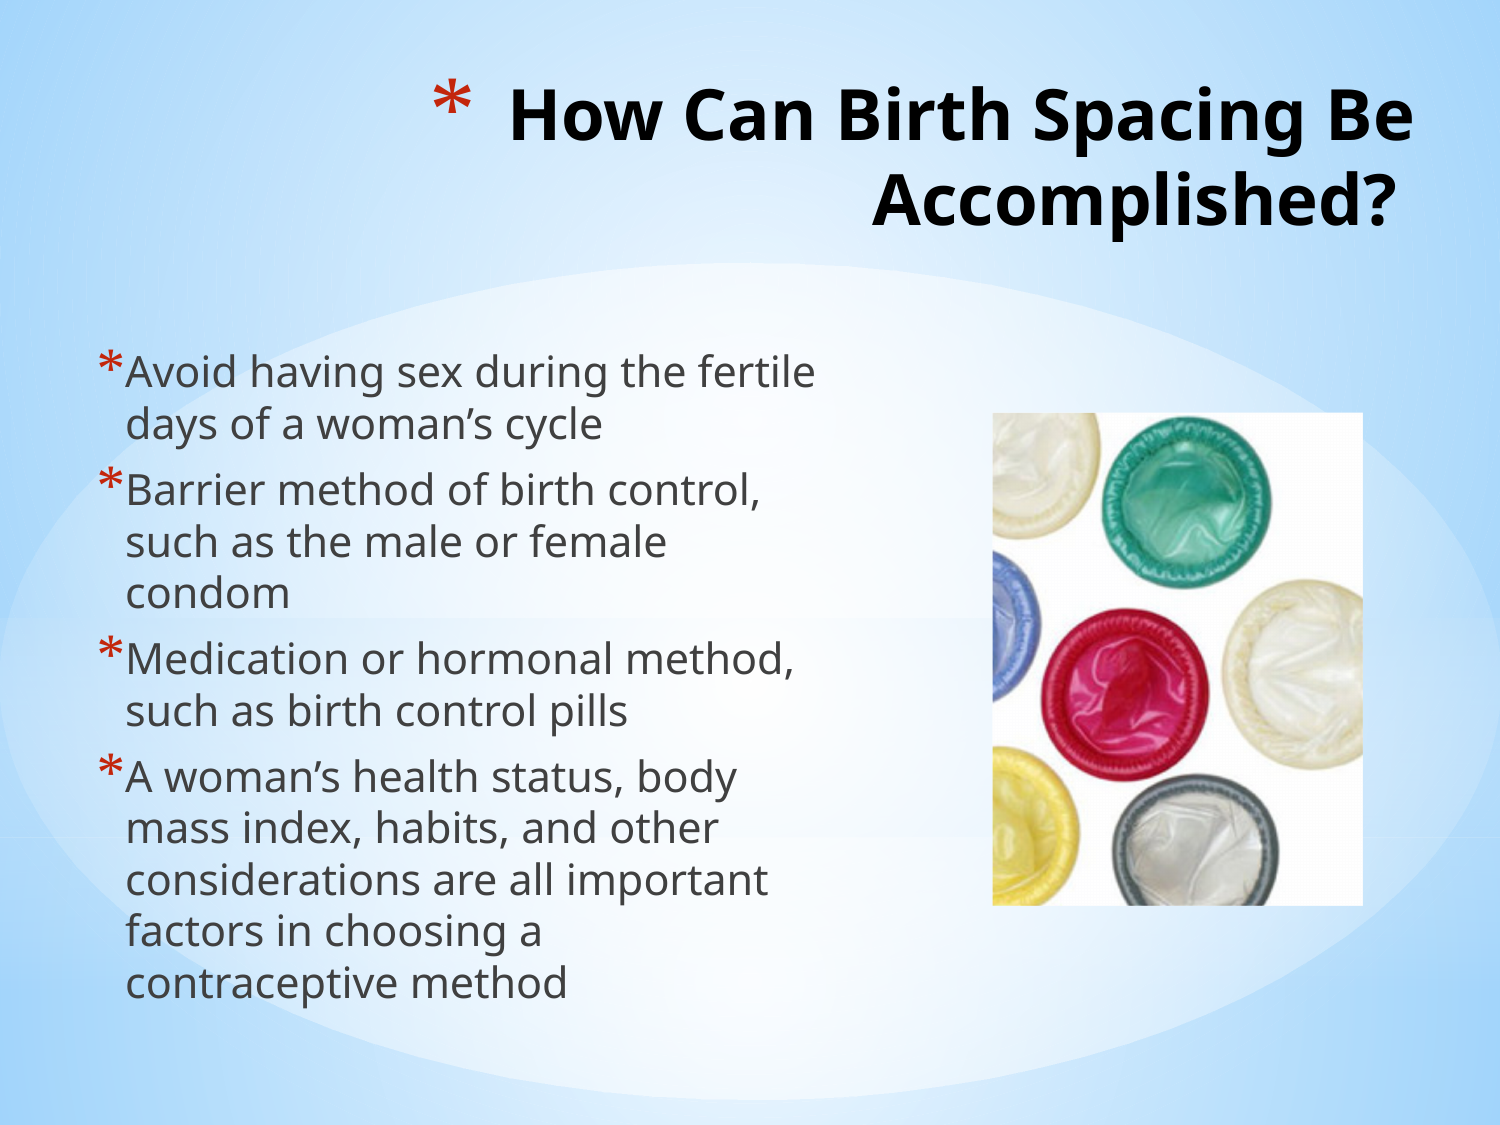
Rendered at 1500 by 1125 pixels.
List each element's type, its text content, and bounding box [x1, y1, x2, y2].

picture [931, 413, 1425, 905]
title How Can Birth Spacing Be Accomplished? [362, 62, 1431, 250]
list Avoid having sex during the fertile days of a woman’s cycle Barrier method of birth control, such as the male or female condom Medication or hormonal method, such as birth control pills A woman’s health status, body mass index, habits, and other considerations are all important factors in choosing a contraceptive method [75, 337, 838, 1025]
